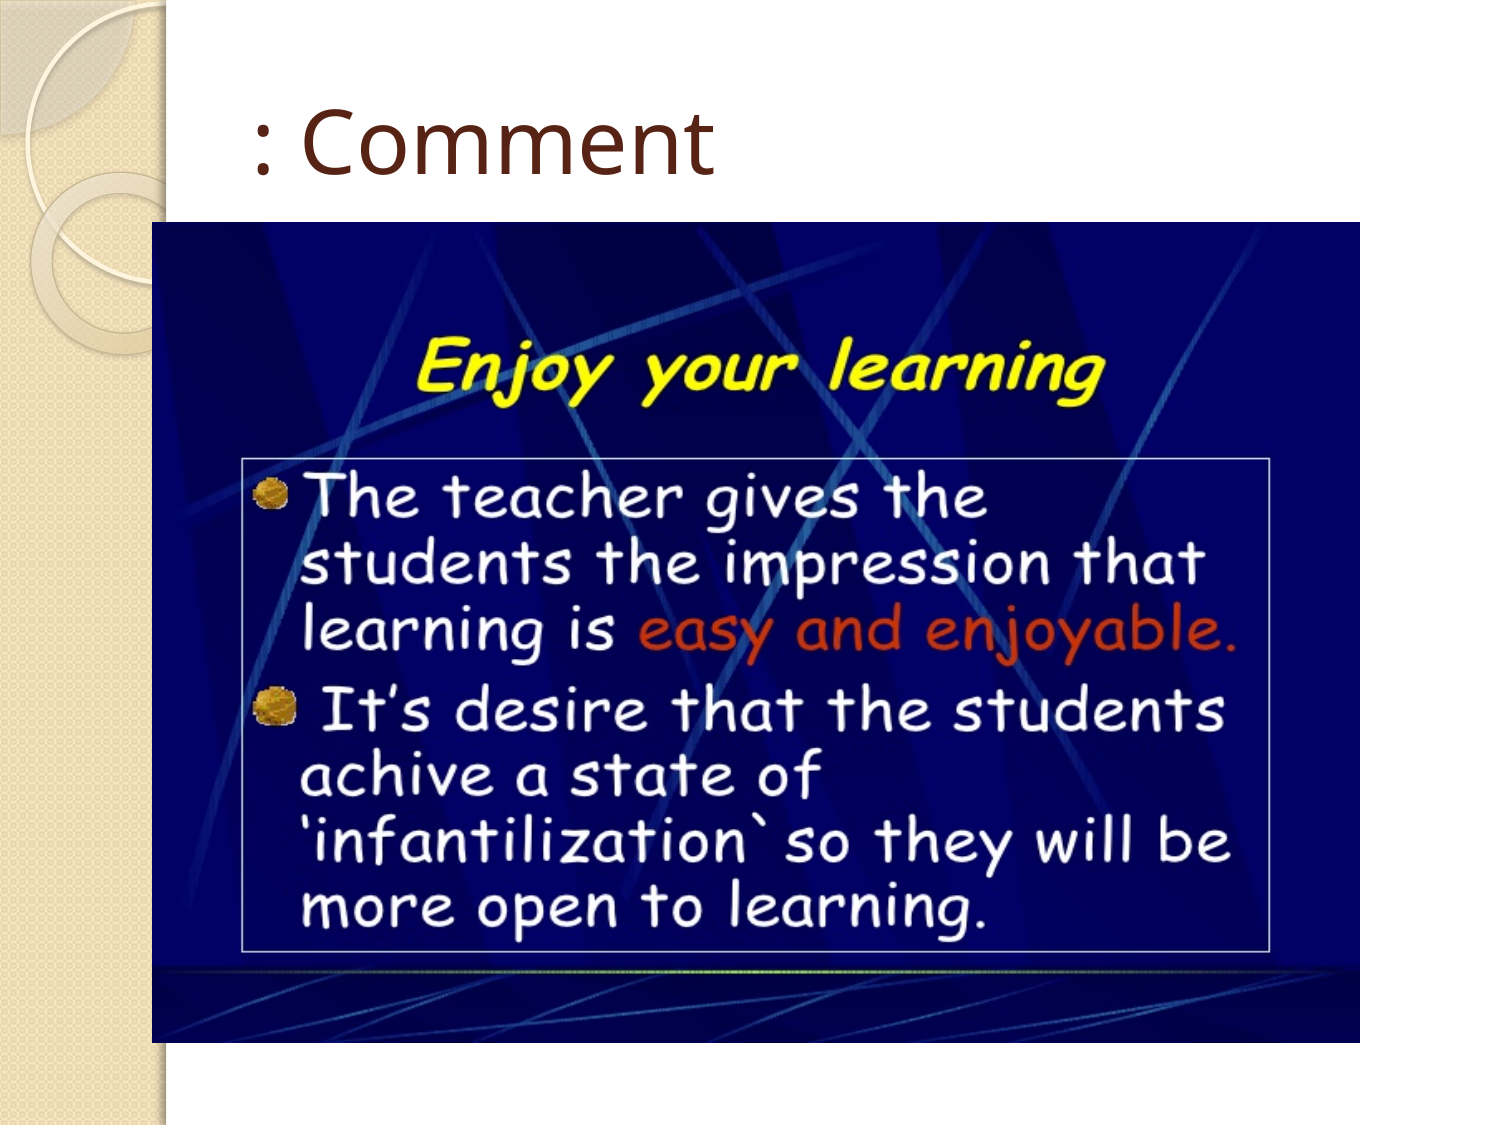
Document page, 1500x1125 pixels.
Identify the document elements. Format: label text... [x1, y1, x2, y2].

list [152, 222, 1360, 1044]
title Comment : [235, 45, 1466, 233]
